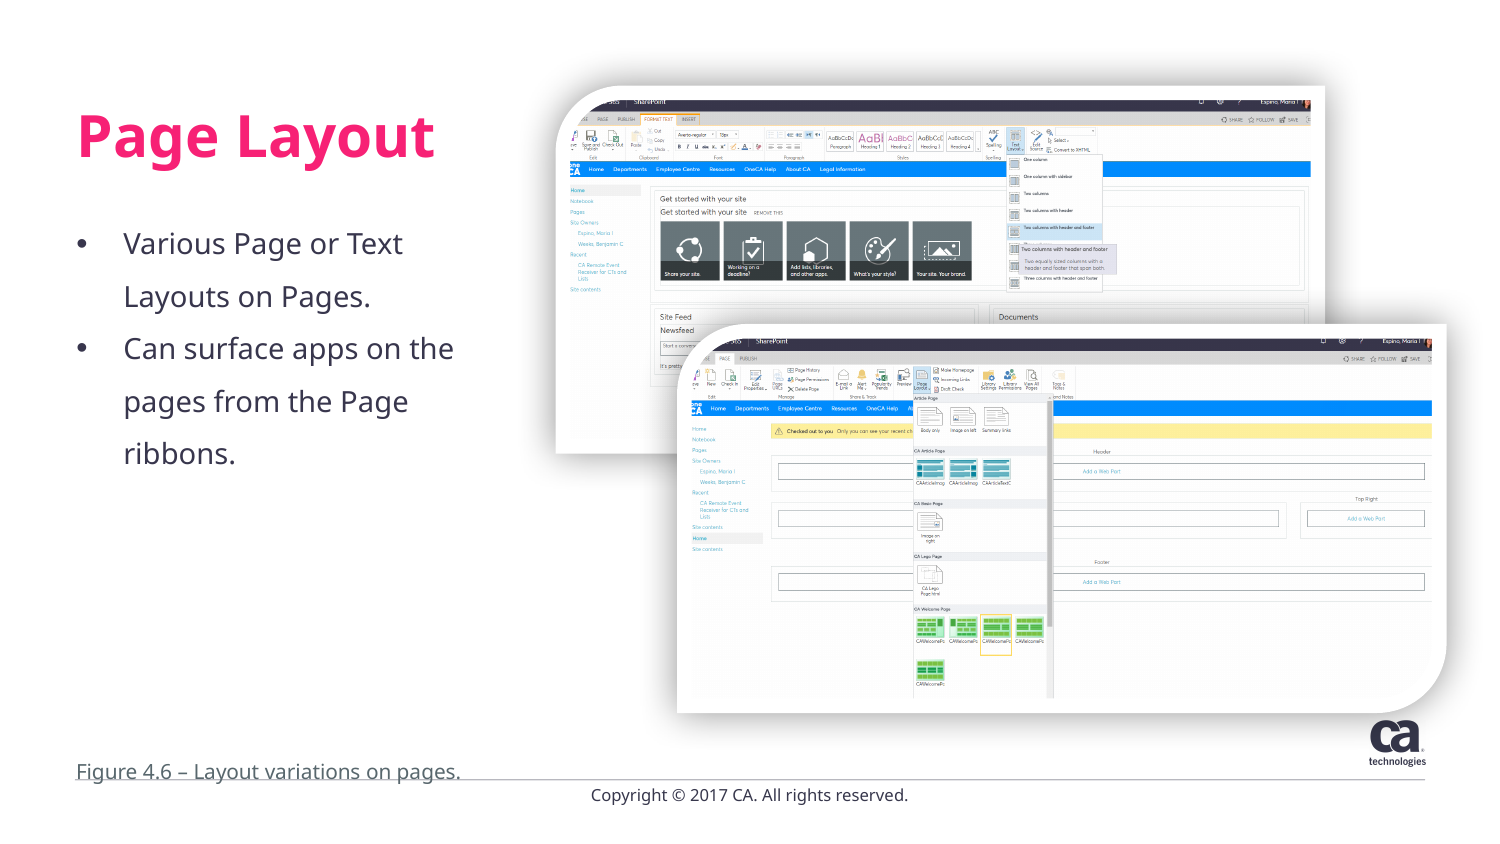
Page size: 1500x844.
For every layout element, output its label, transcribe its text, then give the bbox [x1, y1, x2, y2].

picture [562, 92, 1440, 706]
title Page Layout [61, 77, 475, 200]
list Various Page or Text Layouts on Pages. Can surface apps on the pages from the Page ribbons. [61, 200, 477, 694]
text_box Figure 4.6 – Layout variations on pages. [61, 716, 1411, 779]
picture [1411, 720, 1426, 767]
